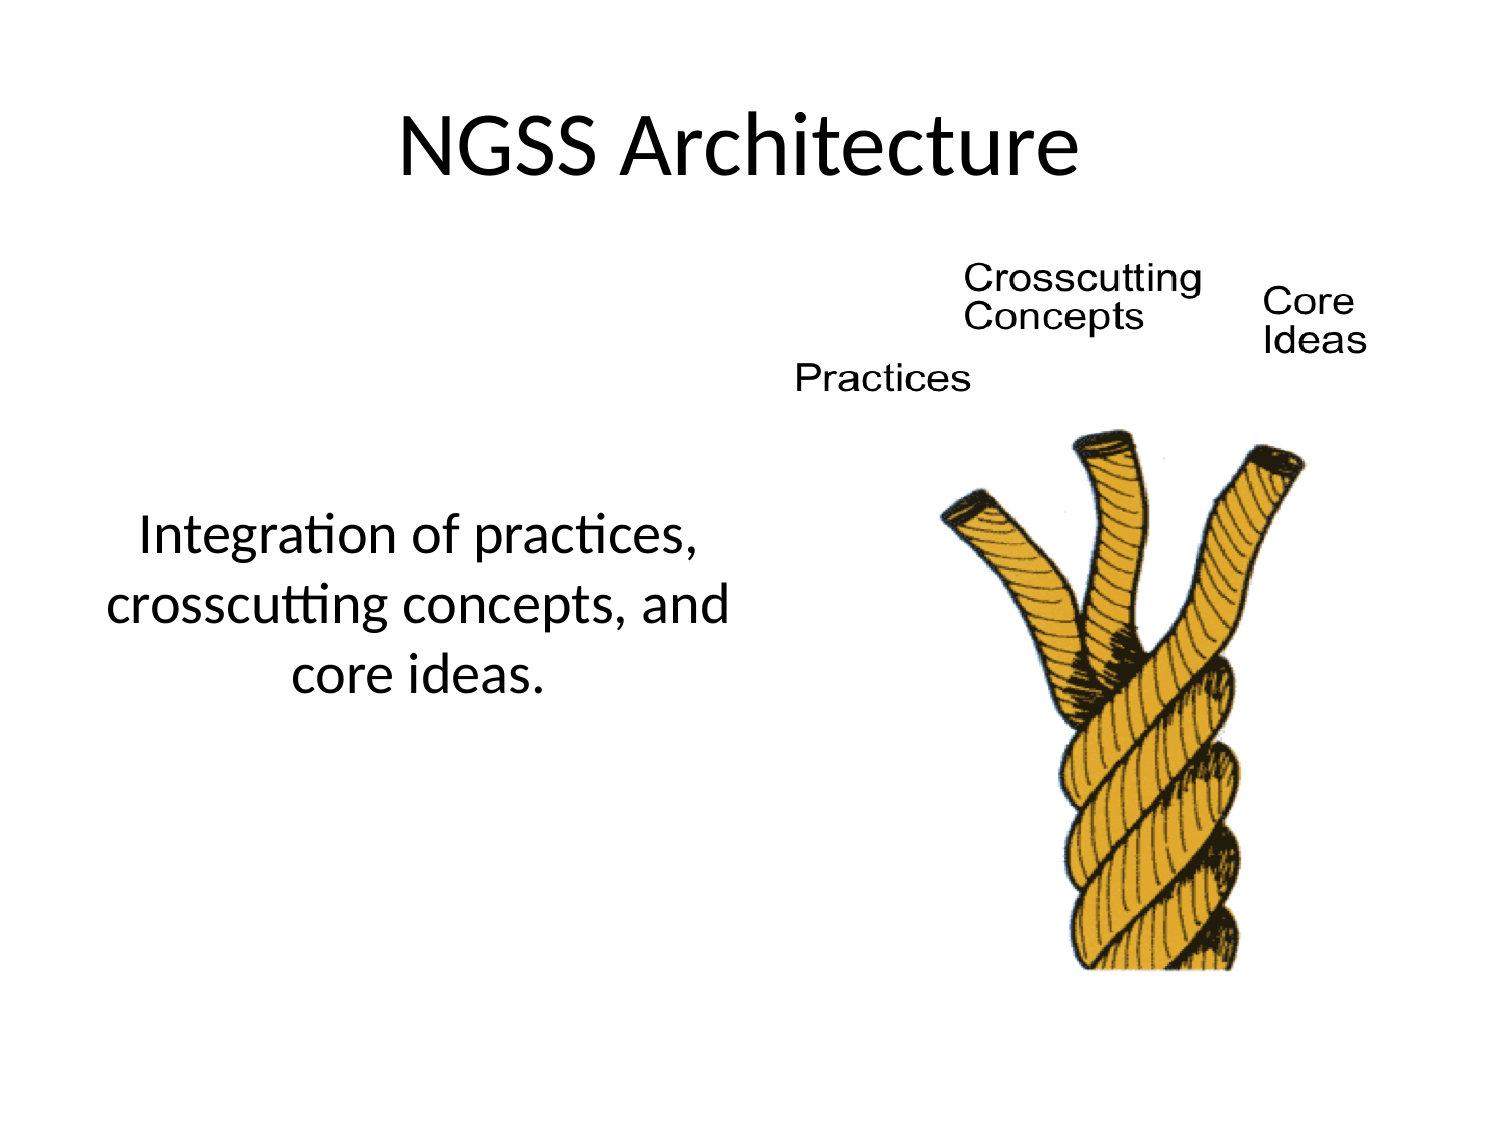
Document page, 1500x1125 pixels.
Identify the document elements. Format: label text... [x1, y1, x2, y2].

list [762, 249, 1426, 993]
title NGSS Architecture [75, 45, 1425, 233]
list Integration of practices, crosscutting concepts, and core ideas. [87, 487, 750, 775]
